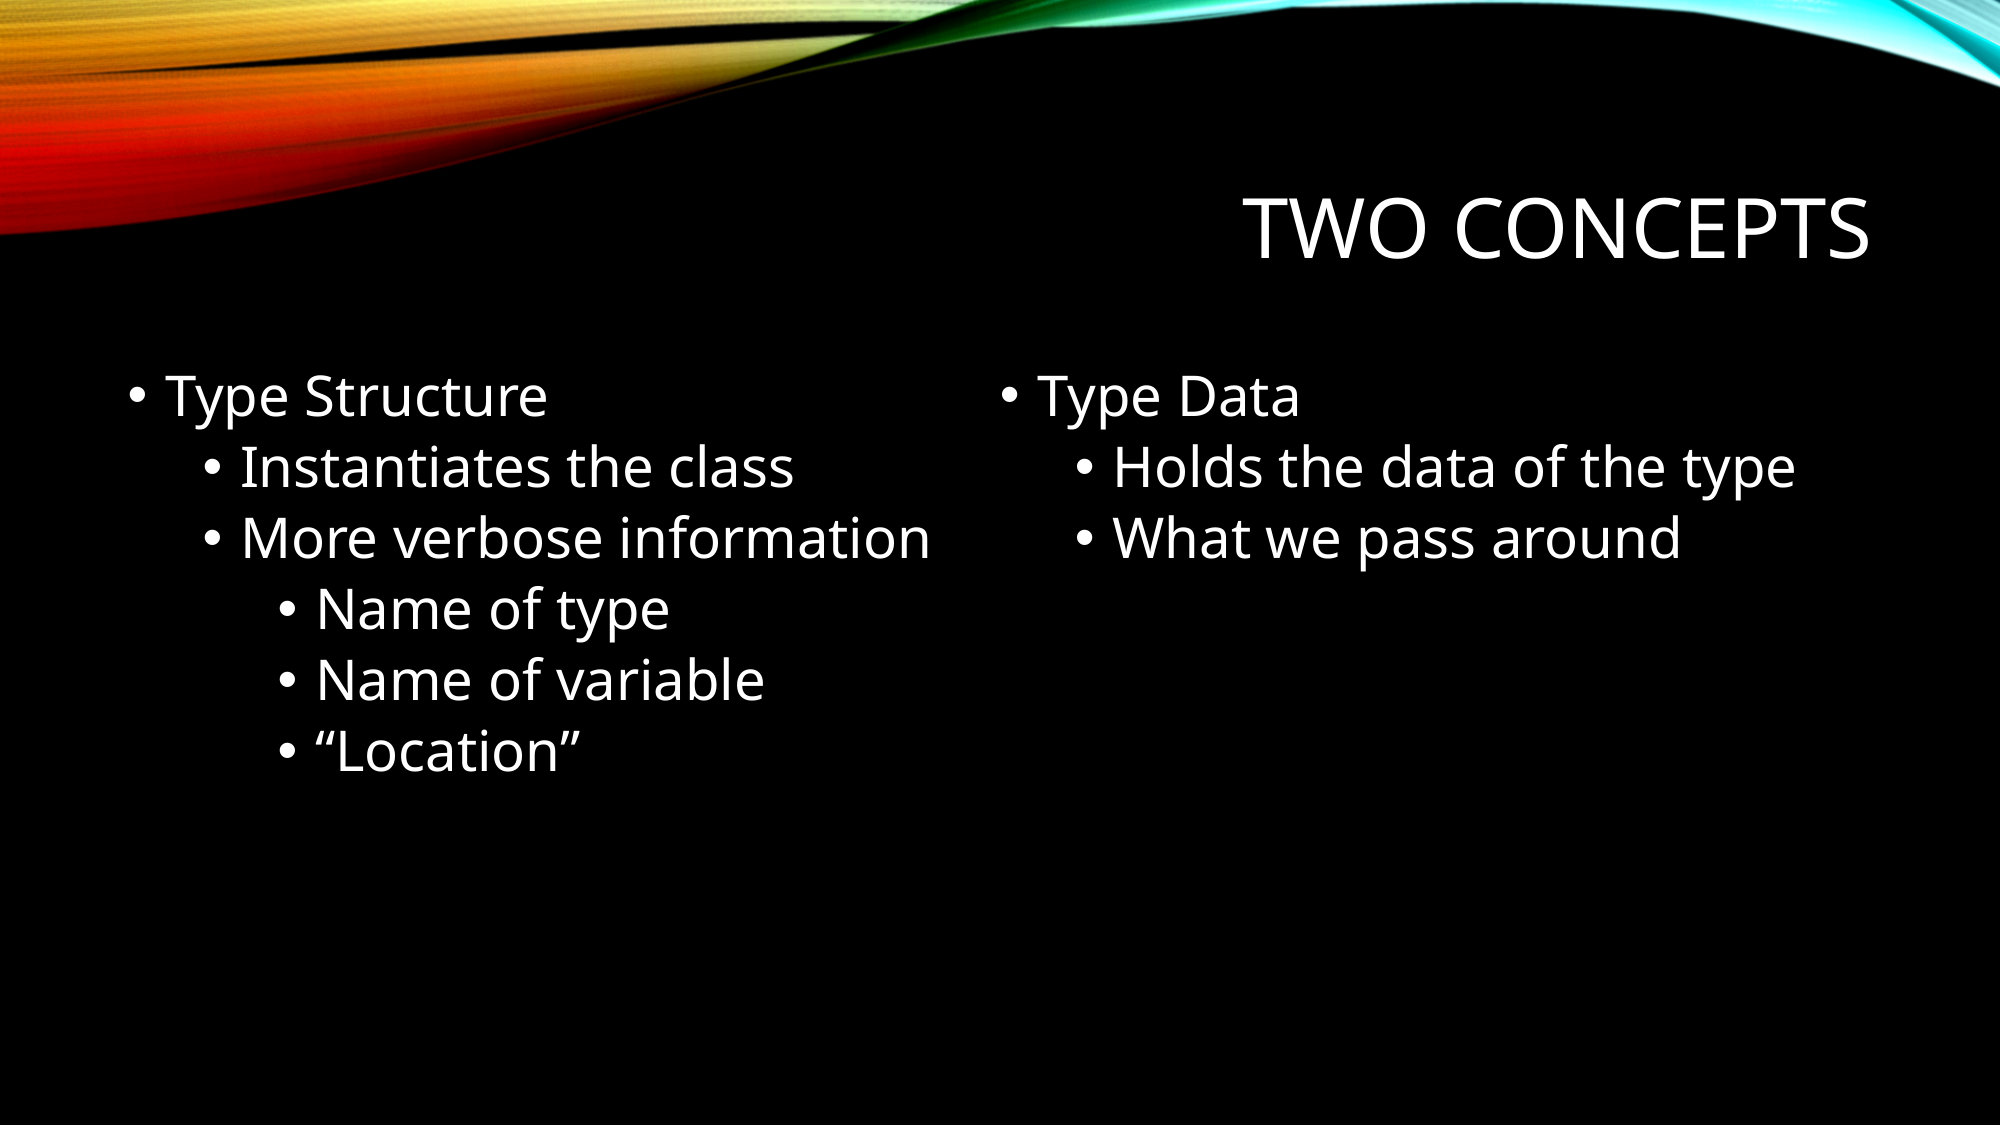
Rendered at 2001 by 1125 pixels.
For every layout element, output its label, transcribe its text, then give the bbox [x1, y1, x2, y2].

list Type Structure Instantiates the class More verbose information Name of type Name of variable “Location” Type Data Holds the data of the type What we pass around [112, 360, 1888, 1021]
title Two Concepts [474, 125, 1888, 338]
picture [0, 0, 2000, 237]
